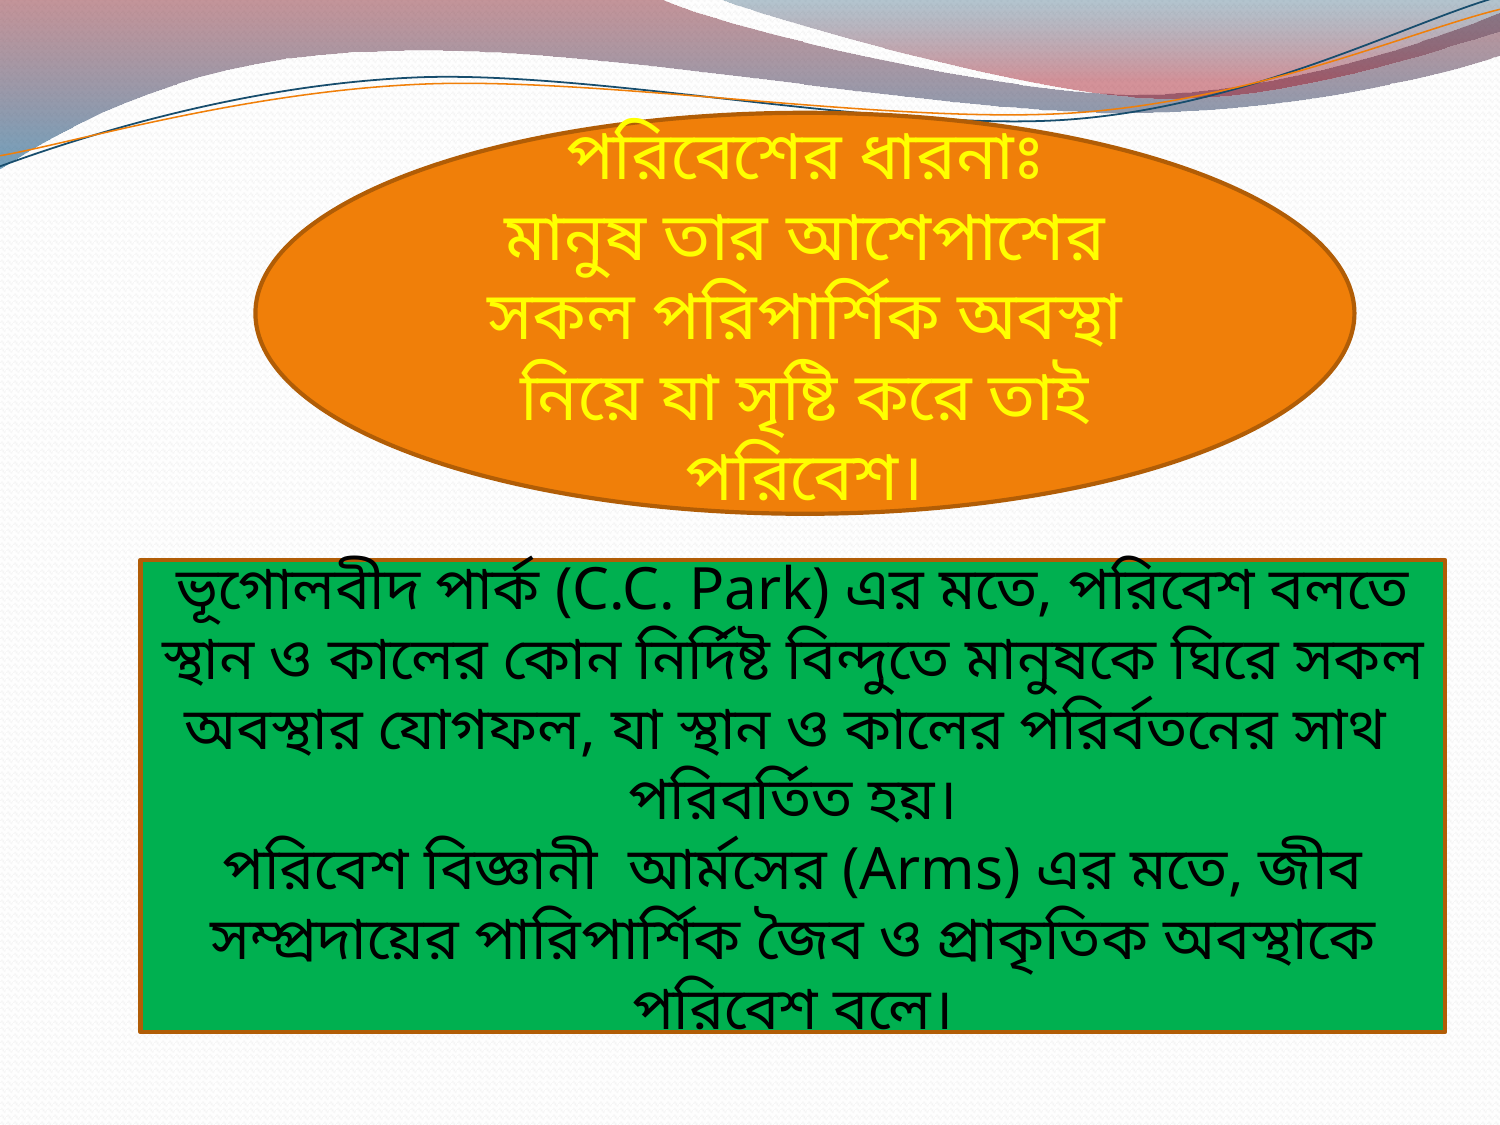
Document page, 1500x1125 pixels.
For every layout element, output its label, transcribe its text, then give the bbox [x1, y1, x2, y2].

text_box পরিবেশের ধারনাঃ মানুষ তার আশেপাশের সকল পরিপার্শিক অবস্থা নিয়ে যা সৃষ্টি করে তাই পরিবেশ। [253, 110, 1357, 516]
text_box ভূগোলবীদ পার্ক (C.C. Park) এর মতে, পরিবেশ বলতে স্থান ও কালের কোন নির্দিষ্ট বিন্দুতে মানুষকে ঘিরে সকল অবস্থার যোগফল, যা স্থান ও কালের পরির্বতনের সাথ পরিবর্তিত হয়। পরিবেশ বিজ্ঞানী আর্মসের (Arms) এর মতে, জীব সম্প্রদায়ের পারিপার্শিক জৈব ও প্রাকৃতিক অবস্থাকে পরিবেশ বলে। [138, 558, 1447, 1034]
